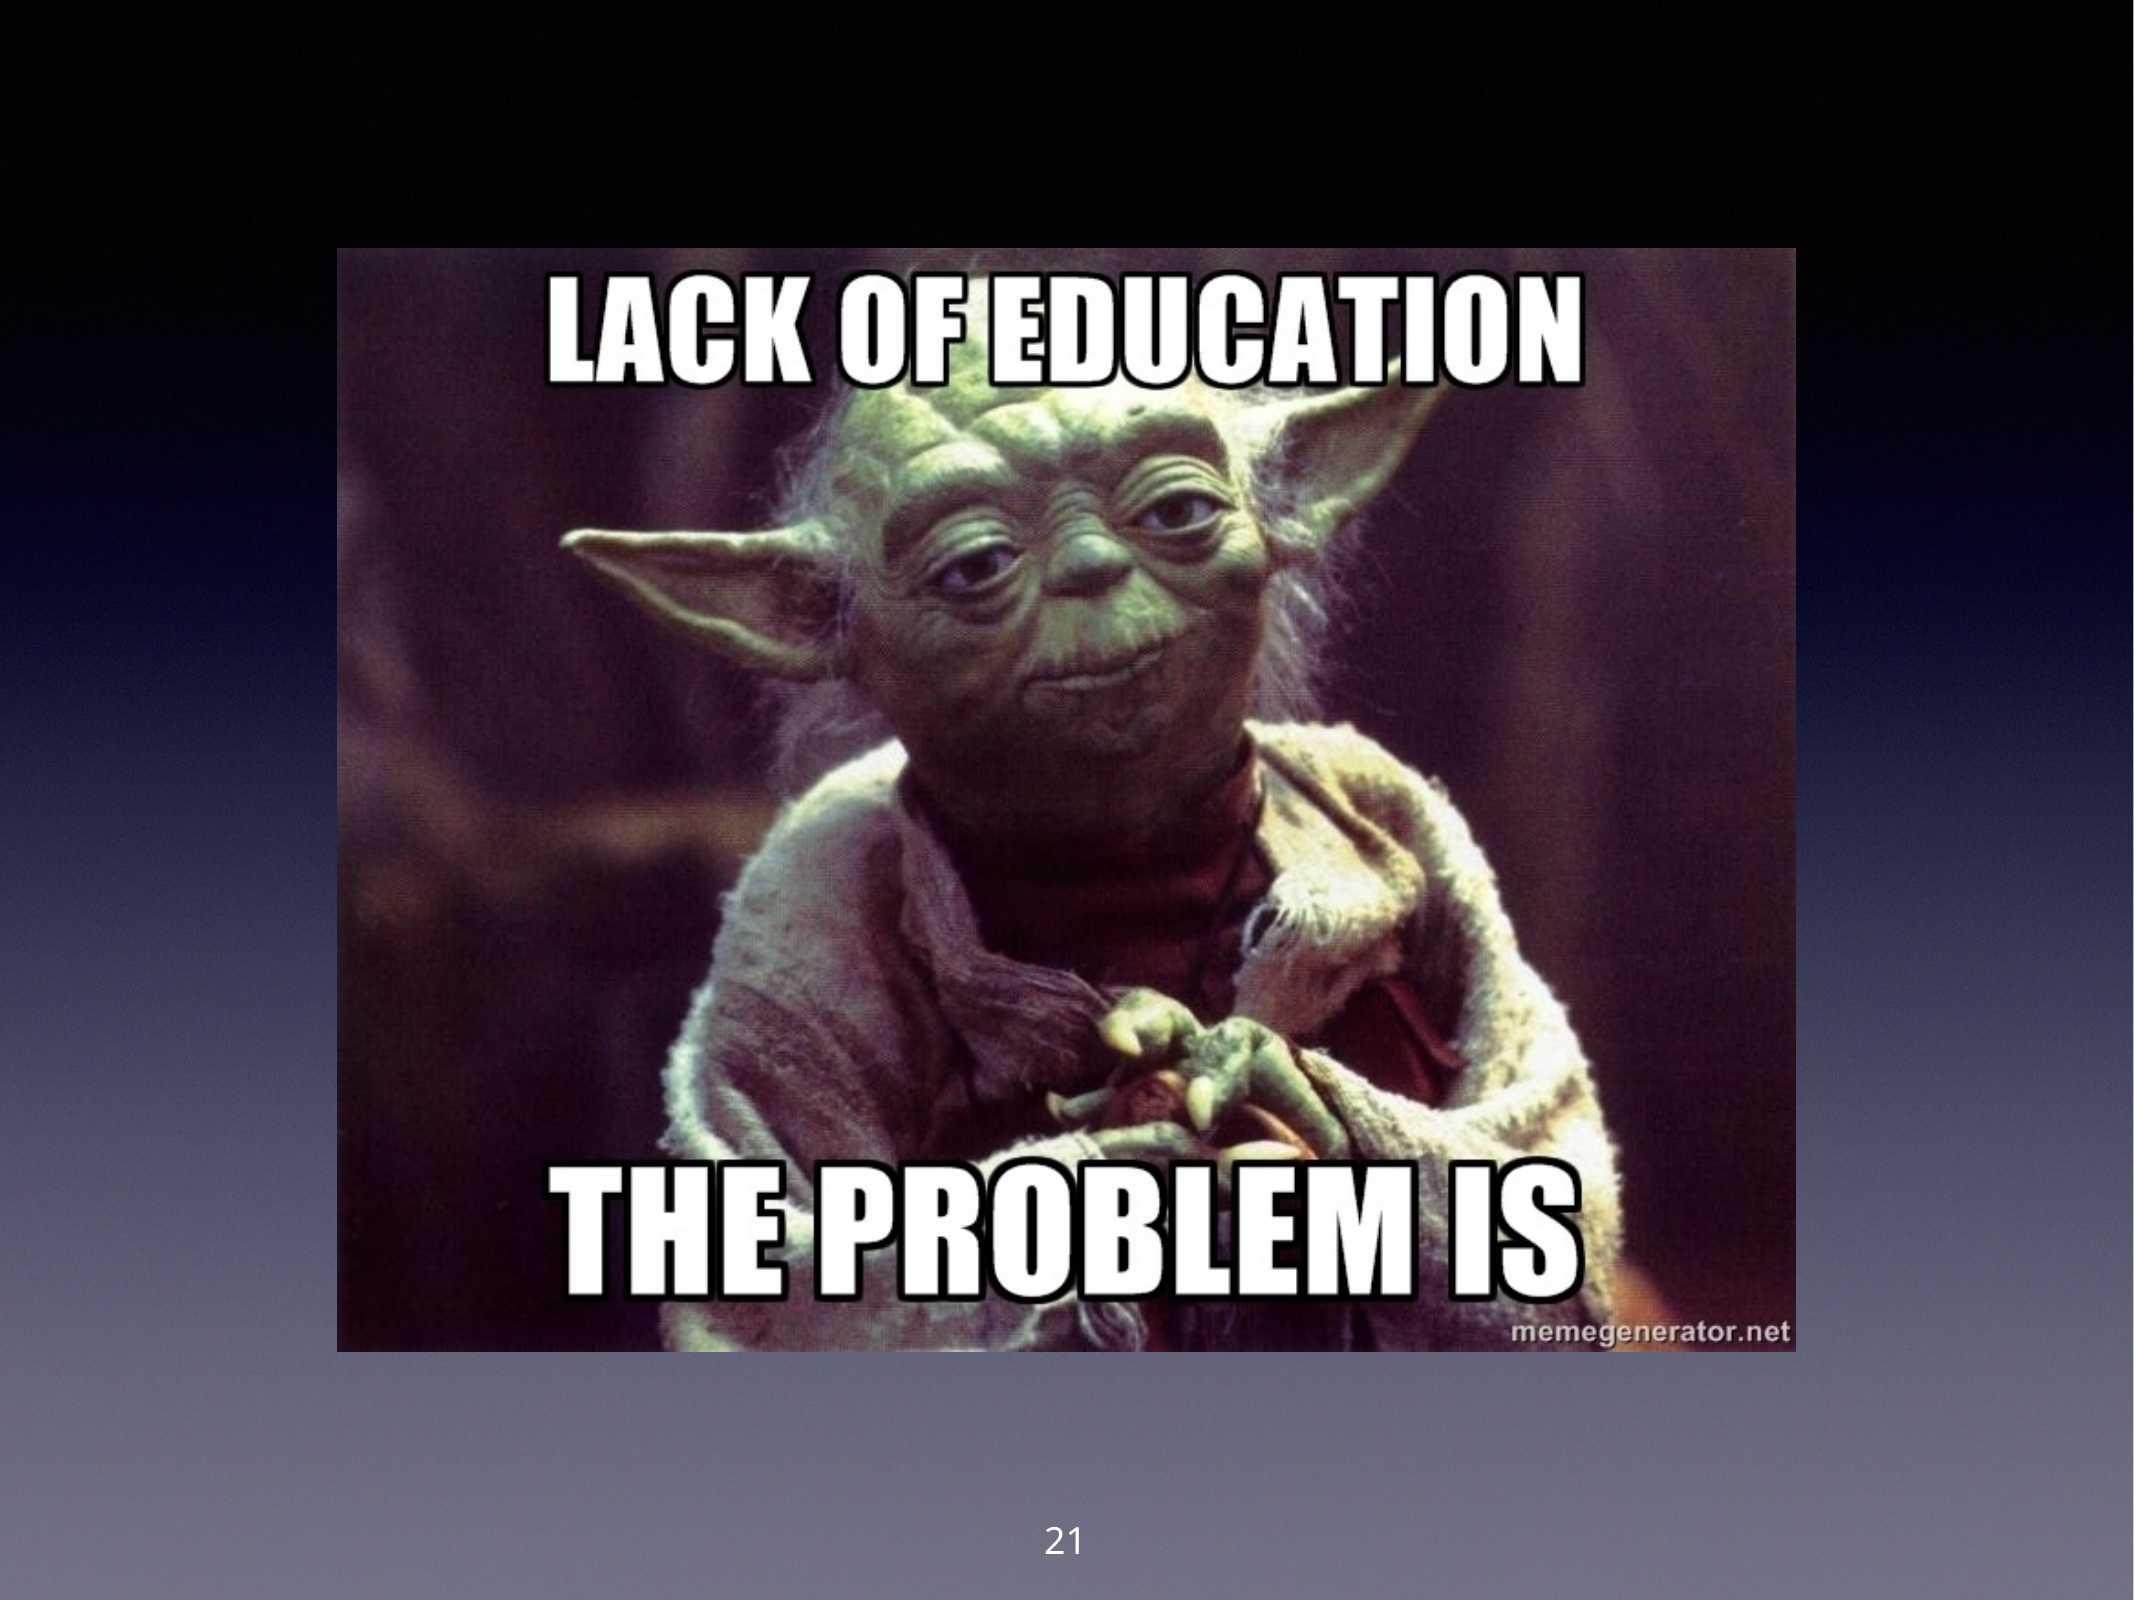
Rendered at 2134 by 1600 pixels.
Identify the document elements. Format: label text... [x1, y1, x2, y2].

slide_number 21 [1035, 1516, 1096, 1600]
picture [0, 0, 2134, 1600]
